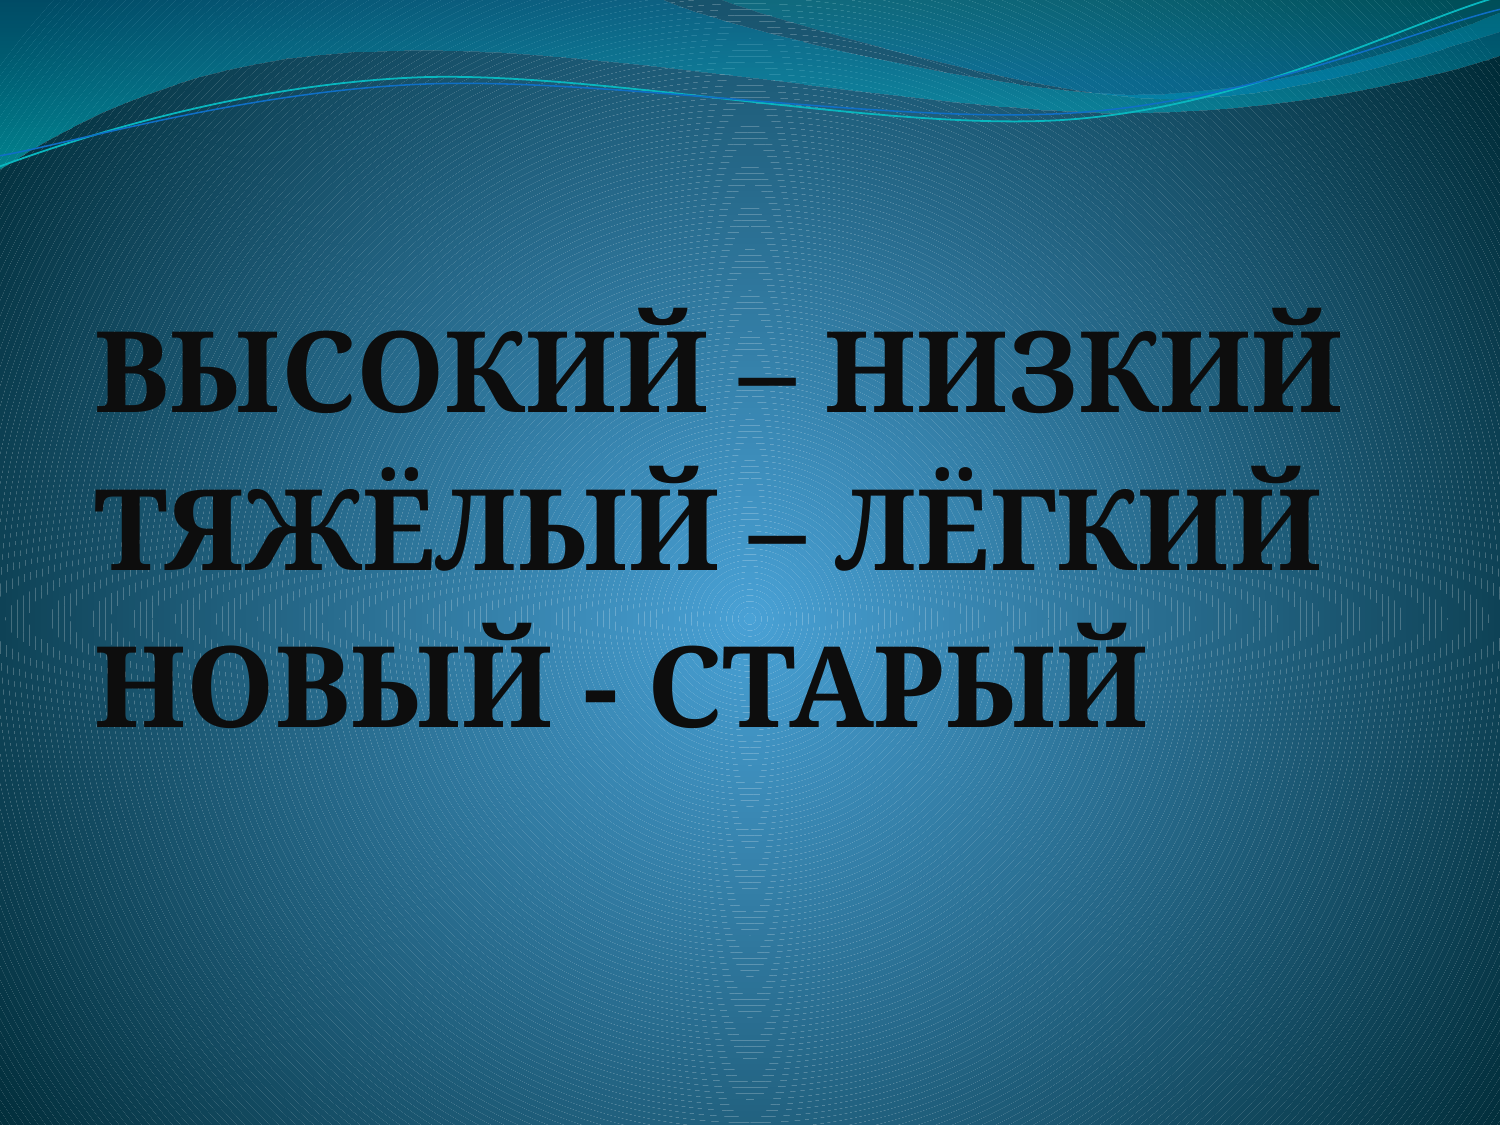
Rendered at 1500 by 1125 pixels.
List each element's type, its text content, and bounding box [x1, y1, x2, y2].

list ВЫСОКИЙ – НИЗКИЙ ТЯЖЁЛЫЙ – ЛЁГКИЙ НОВЫЙ - СТАРЫЙ [86, 292, 1362, 950]
